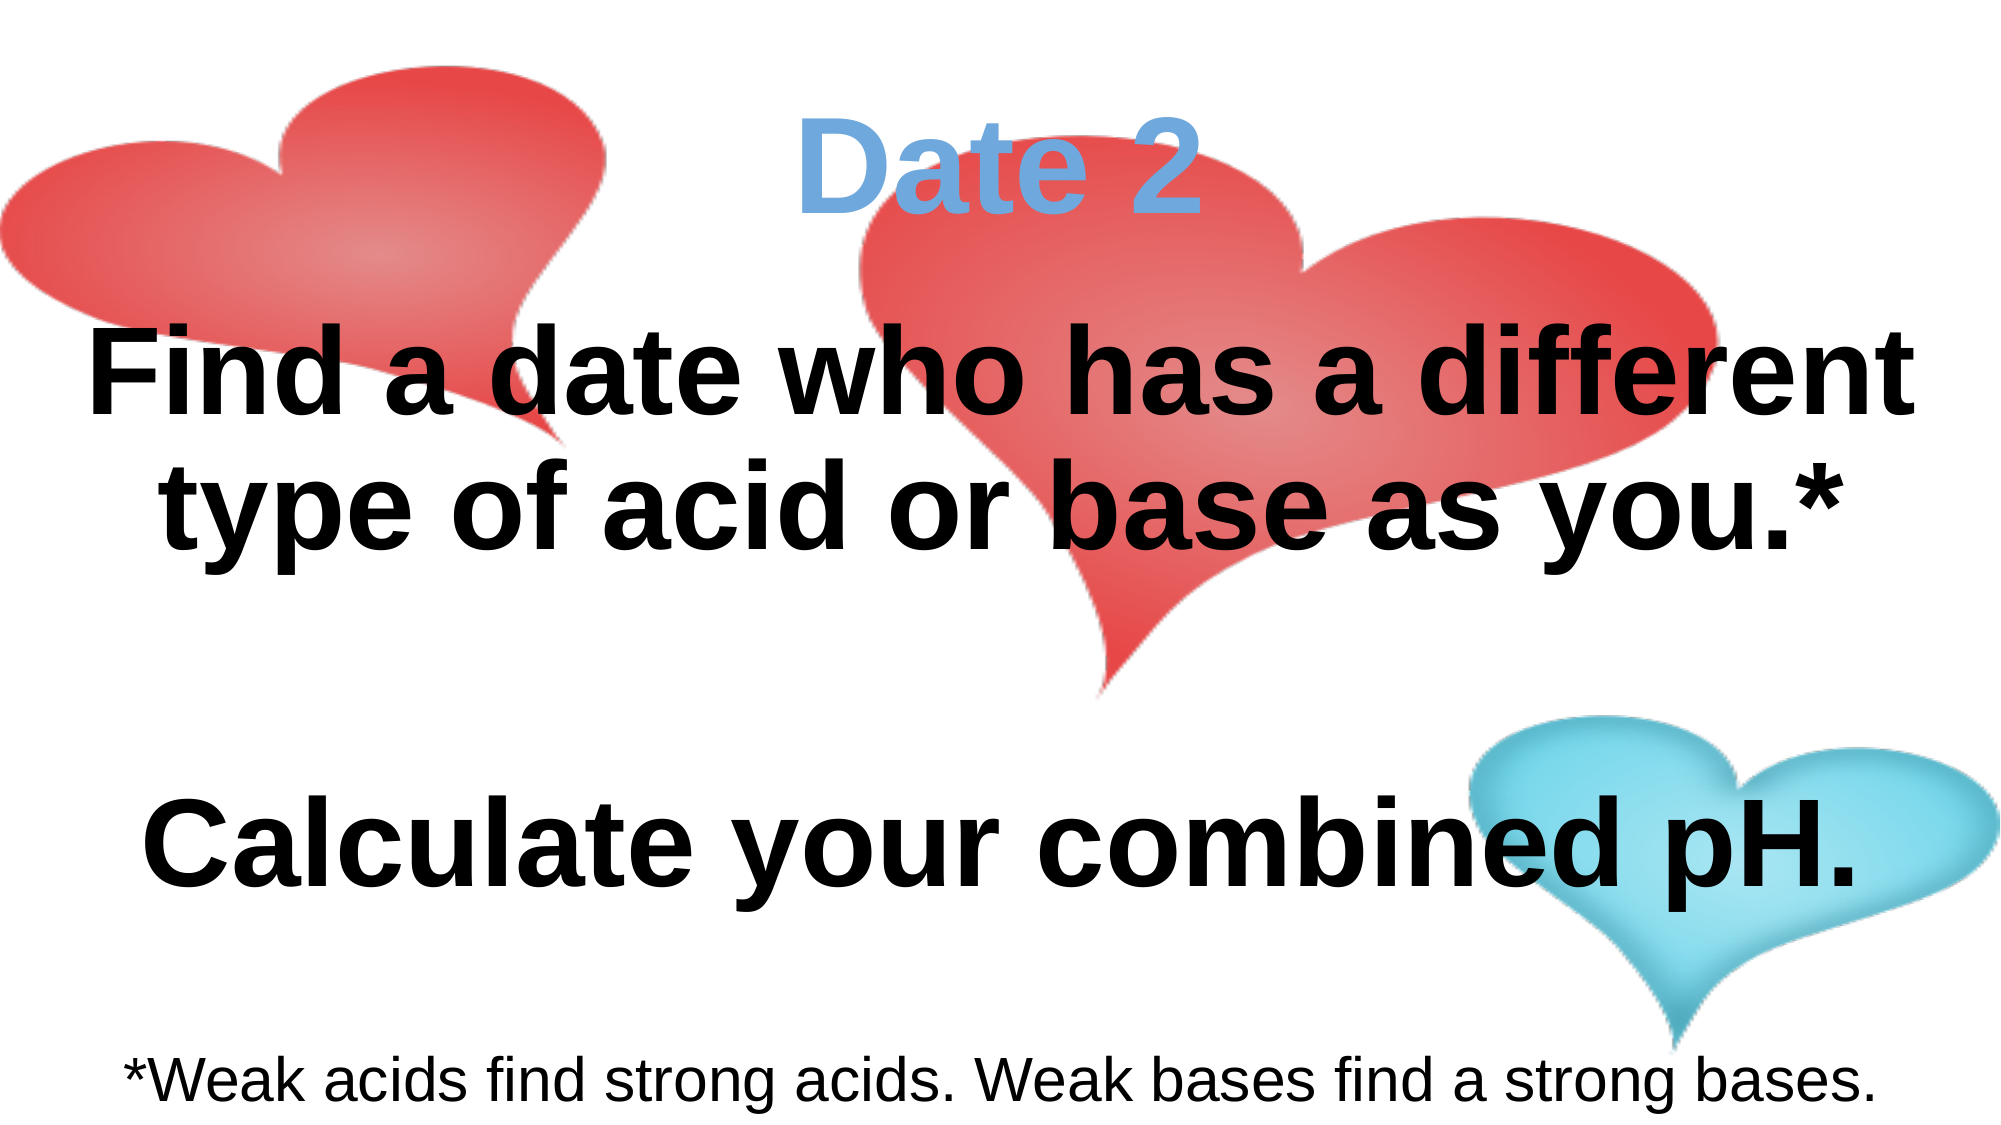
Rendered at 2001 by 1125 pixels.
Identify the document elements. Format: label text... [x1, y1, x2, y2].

list Find a date who has a different type of acid or base as you.* Calculate your combined pH. *Weak acids find strong acids. Weak bases find a strong bases. [39, 299, 1964, 1100]
picture [0, 0, 2001, 1125]
title Date 2 [137, 59, 1863, 278]
